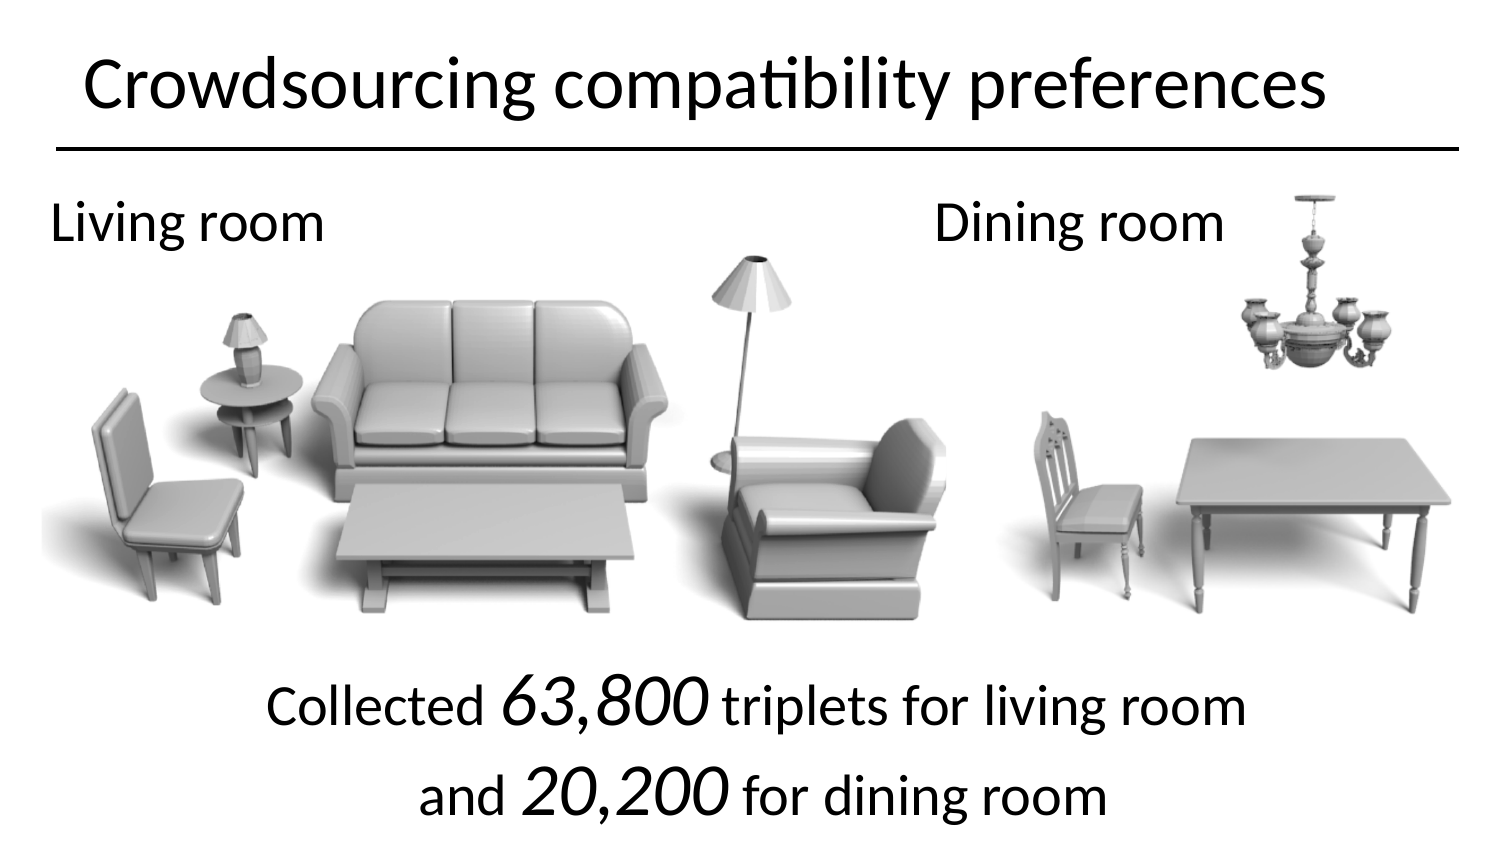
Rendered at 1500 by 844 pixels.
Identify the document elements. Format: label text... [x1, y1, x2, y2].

text_box Living room [33, 175, 344, 261]
picture [992, 183, 1460, 632]
text_box Collected 63,800 triplets for living room and 20,200 for dining room [167, 642, 1360, 838]
text_box Dining room [897, 175, 1264, 261]
picture [41, 248, 947, 626]
title Crowdsourcing compatibility preferences [68, 22, 1460, 135]
